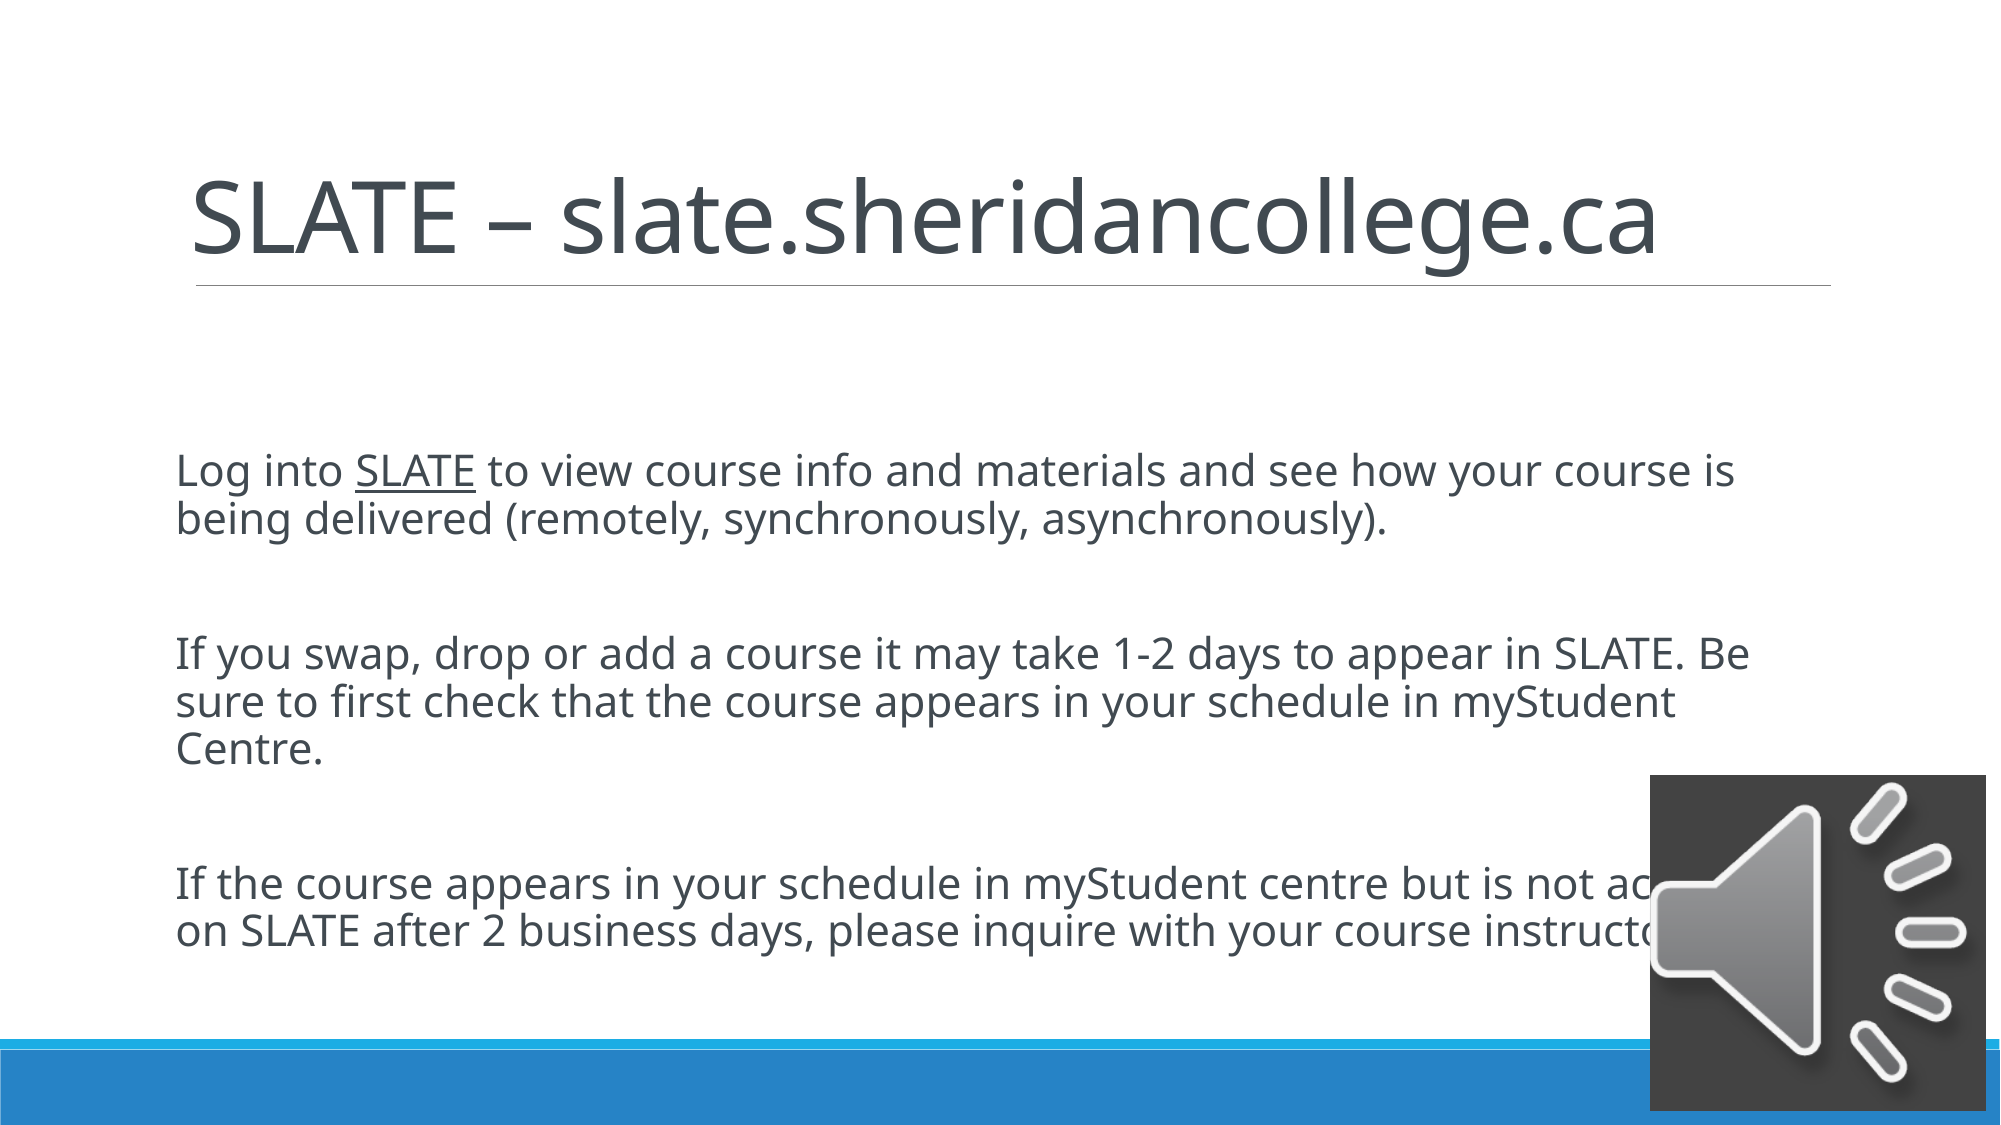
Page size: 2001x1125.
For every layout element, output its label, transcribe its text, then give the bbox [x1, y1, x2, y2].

title SLATE – slate.sheridancollege.ca [175, 43, 1978, 282]
list Log into SLATE to view course info and materials and see how your course is being delivered (remotely, synchronously, asynchronously). If you swap, drop or add a course it may take 1-2 days to appear in SLATE. Be sure to first check that the course appears in your schedule in myStudent Centre. If the course appears in your schedule in myStudent centre but is not accessible on SLATE after 2 business days, please inquire with your course instructor. [175, 380, 1826, 1013]
picture [1648, 773, 1987, 1112]
